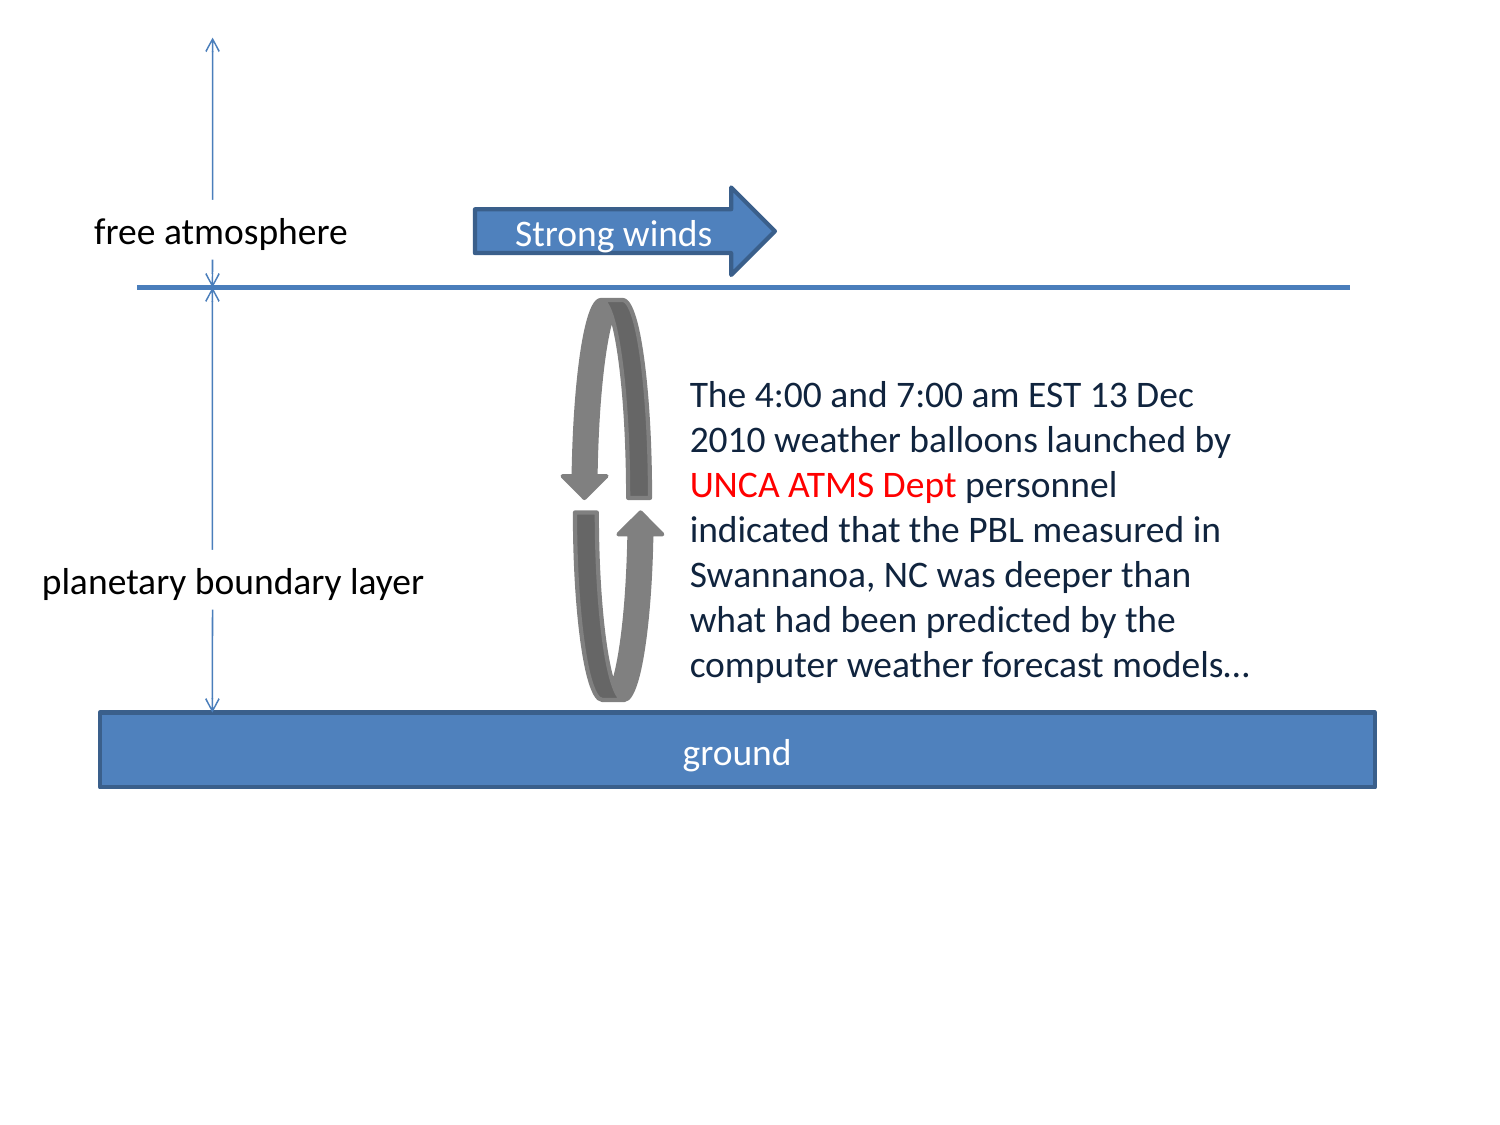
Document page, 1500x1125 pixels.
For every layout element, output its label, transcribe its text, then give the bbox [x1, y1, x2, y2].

text_box [560, 297, 653, 501]
text_box ground [98, 710, 1377, 789]
text_box The 4:00 and 7:00 am EST 13 Dec 2010 weather balloons launched by UNCA ATMS Dept personnel indicated that the PBL measured in Swannanoa, NC was deeper than what had been predicted by the computer weather forecast models… [674, 362, 1275, 693]
text_box Strong winds [472, 185, 778, 277]
text_box free atmosphere [79, 199, 364, 260]
text_box [572, 510, 665, 703]
text_box planetary boundary layer [27, 549, 440, 610]
